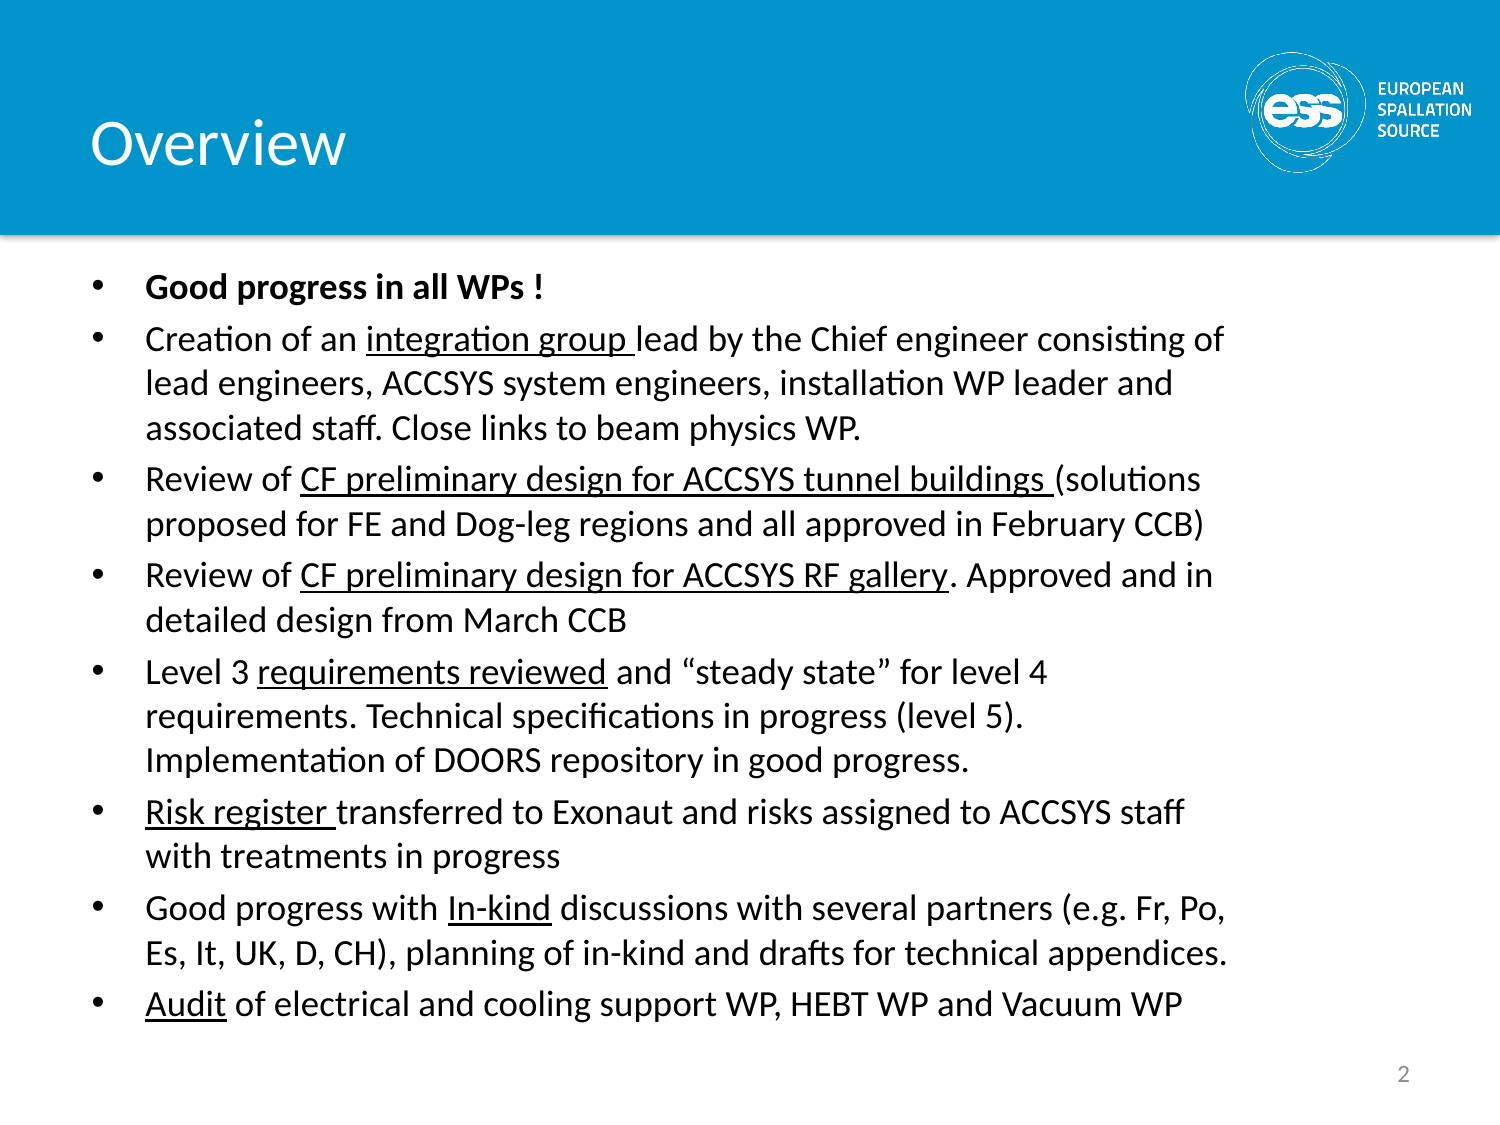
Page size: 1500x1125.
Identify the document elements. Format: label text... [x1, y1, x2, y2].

title Overview [75, 45, 1247, 233]
picture [1423, 83, 1430, 94]
picture [1379, 83, 1385, 94]
picture [1409, 104, 1415, 115]
slide_number 2 [1074, 1042, 1425, 1103]
picture [1418, 104, 1423, 115]
picture [1389, 104, 1393, 115]
text_box Good progress in all WPs ! Creation of an integration group lead by the Chief engineer consisting of lead engineers, ACCSYS system engineers, installation WP leader and associated staff. Close links to beam physics WP. Review of CF preliminary design for ACCSYS tunnel buildings (solutions proposed for FE and Dog-leg regions and all approved in February CCB) Review of CF preliminary design for ACCSYS RF gallery. Approved and in detailed design from March CCB Level 3 requirements reviewed and “steady state” for level 4 requirements. Technical specifications in progress (level 5). Implementation of DOORS repository in good progress. Risk register transferred to Exonaut and risks assigned to ACCSYS staff with treatments in progress Good progress with In-kind discussions with several partners (e.g. Fr, Po, Es, It, UK, D, CH), planning of in-kind and drafts for technical appendices. Audit of electrical and cooling support WP, HEBT WP and Vacuum WP [76, 255, 1258, 1071]
picture [1264, 94, 1342, 127]
picture [1454, 83, 1458, 94]
picture [1443, 86, 1450, 93]
picture [1400, 83, 1407, 94]
picture [1398, 109, 1406, 115]
picture [1432, 125, 1438, 136]
picture [1436, 104, 1444, 115]
picture [1422, 125, 1428, 134]
